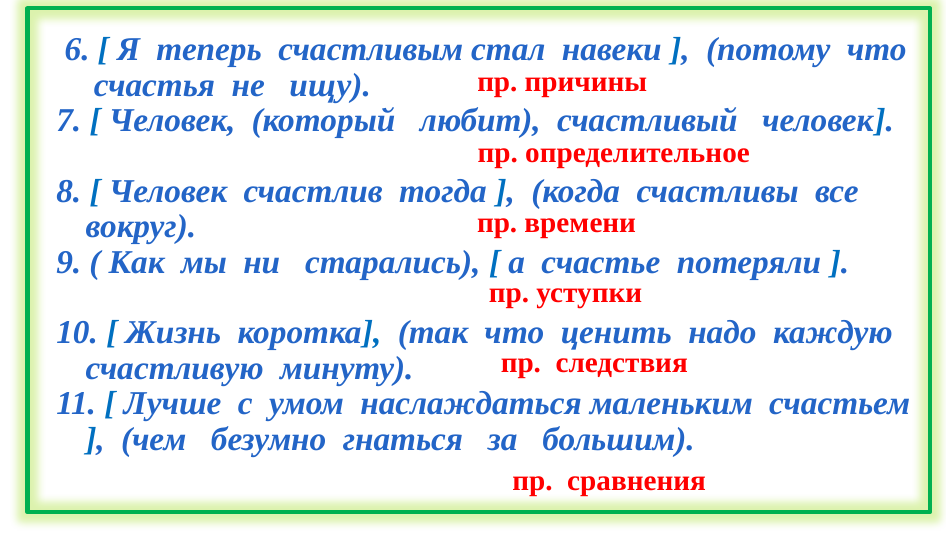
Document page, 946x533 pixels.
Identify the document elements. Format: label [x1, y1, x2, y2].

text_box [25, 6, 932, 514]
